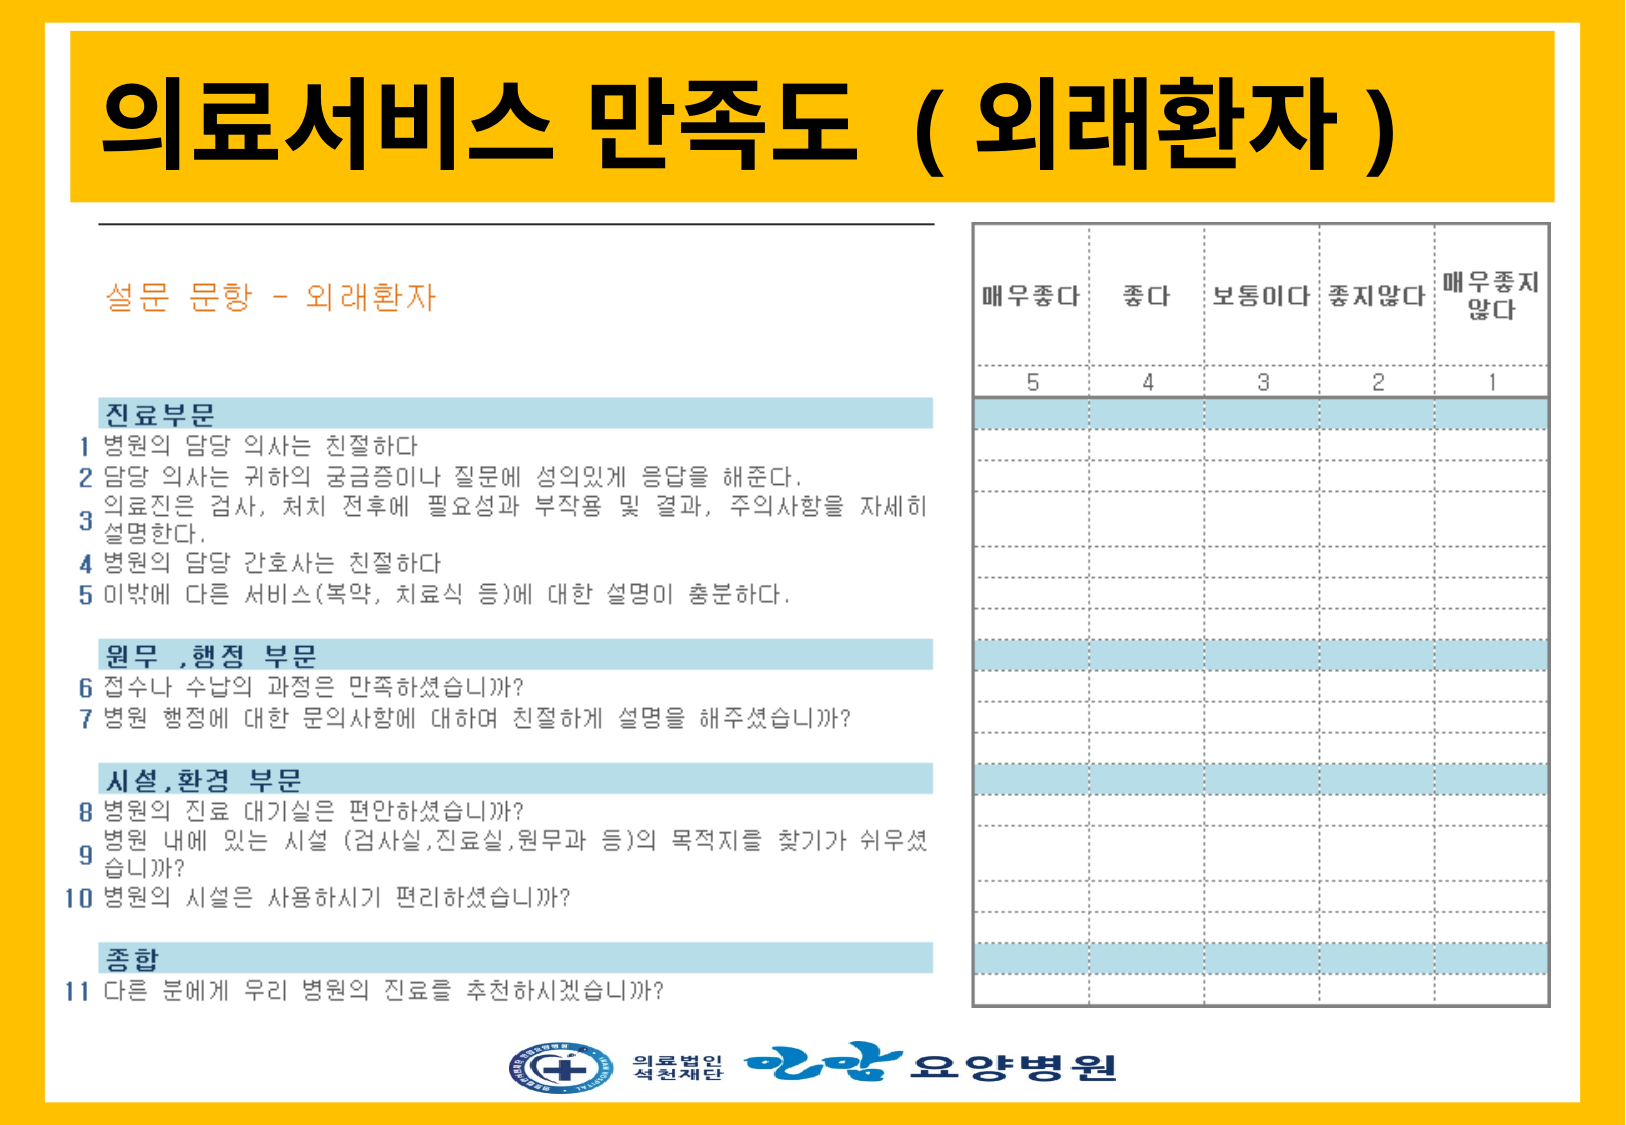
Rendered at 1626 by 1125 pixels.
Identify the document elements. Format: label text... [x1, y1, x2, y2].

text_box 의료서비스 만족도 (외래환자) [85, 35, 1411, 209]
picture [62, 222, 1551, 1008]
picture [509, 1041, 1116, 1094]
